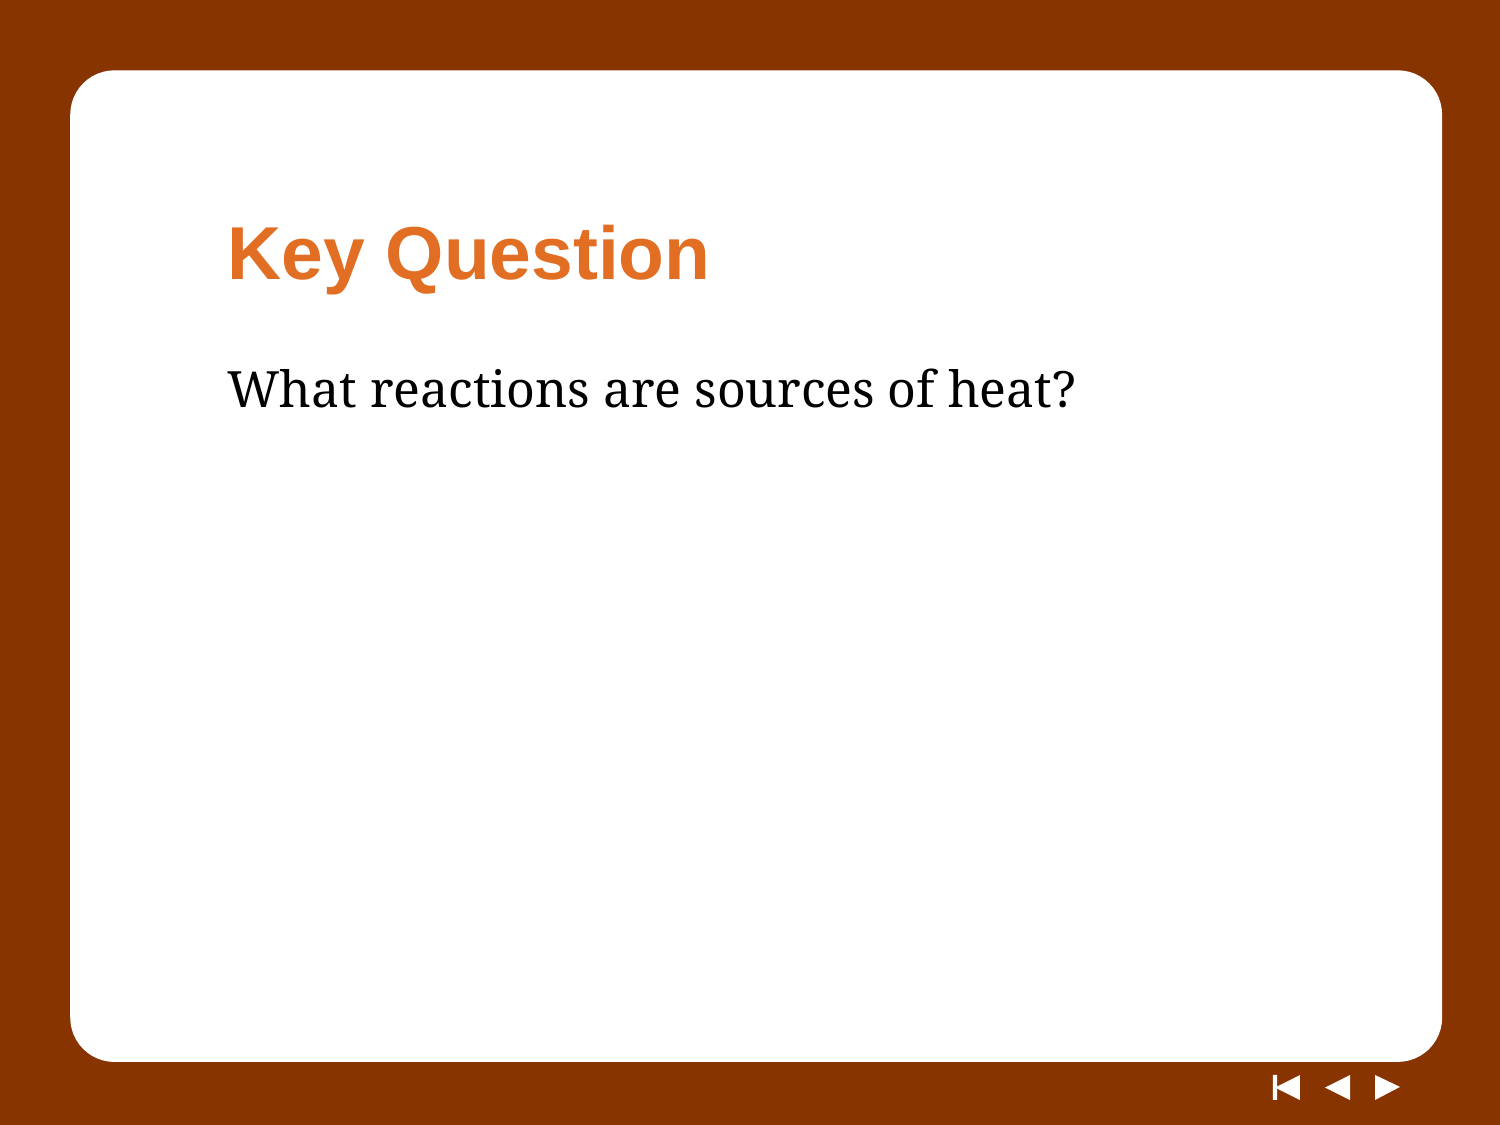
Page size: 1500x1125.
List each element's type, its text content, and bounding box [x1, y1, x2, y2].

title Key Question [212, 174, 1425, 325]
list What reactions are sources of heat? [212, 350, 1388, 988]
